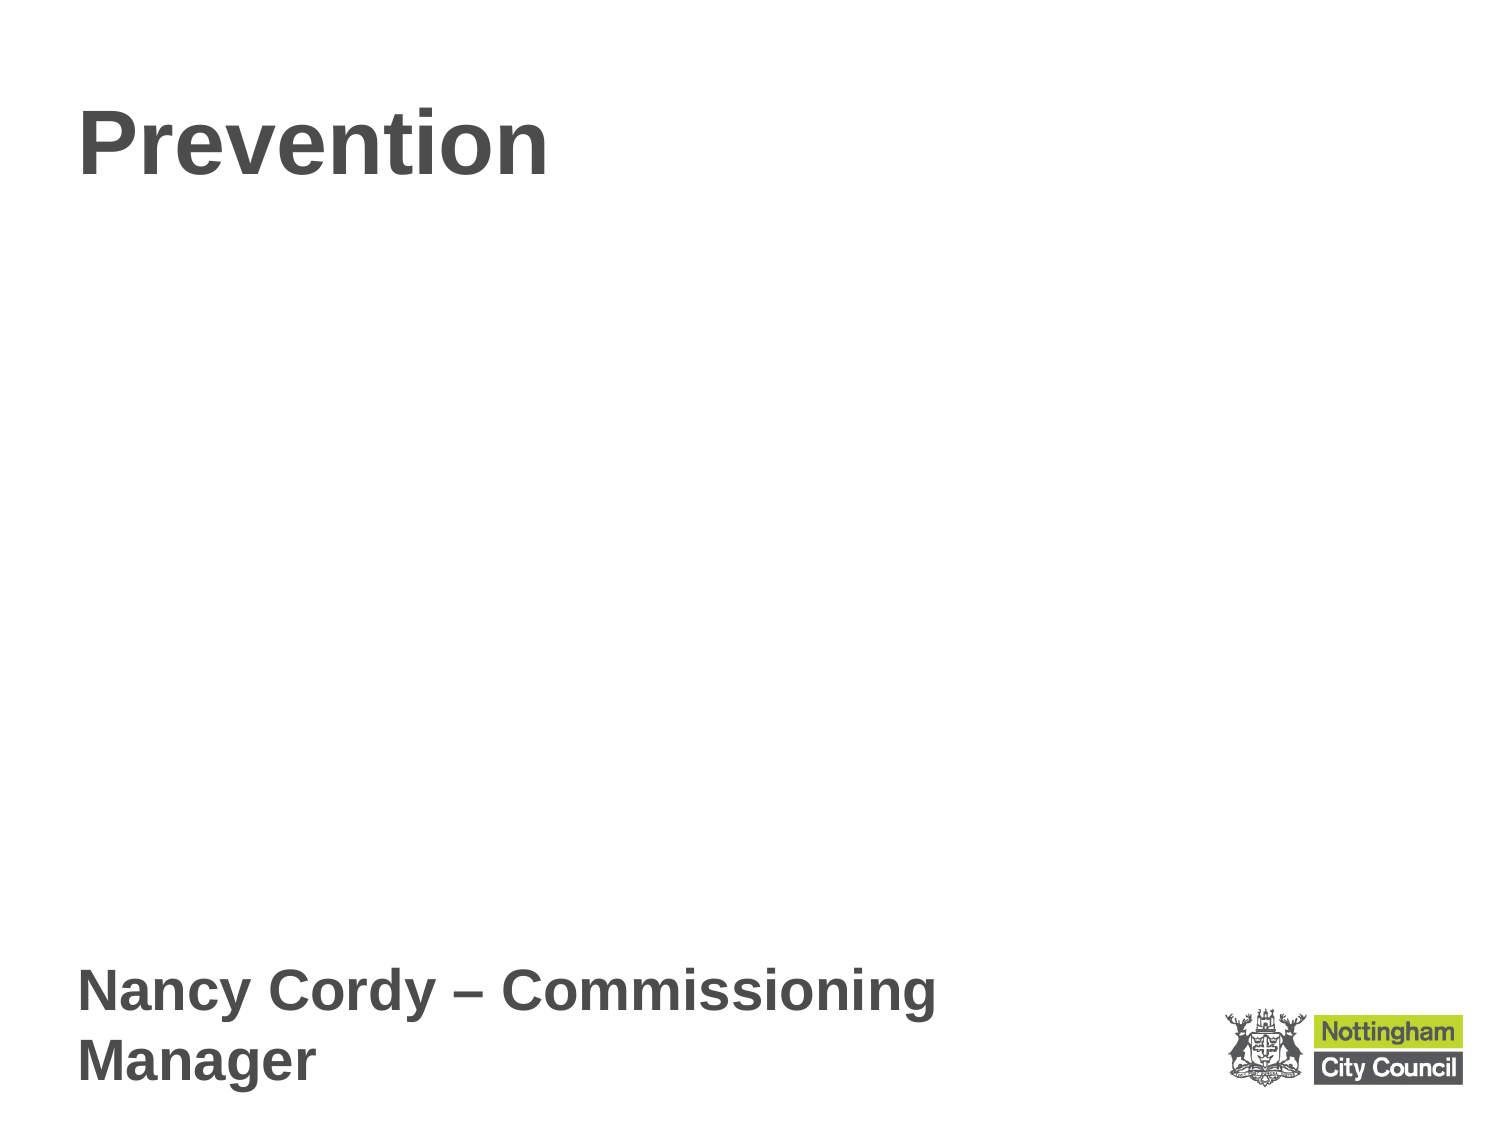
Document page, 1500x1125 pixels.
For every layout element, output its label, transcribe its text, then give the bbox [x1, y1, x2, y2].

title Prevention [62, 75, 1188, 563]
subtitle Nancy Cordy – Commissioning Manager [62, 950, 1188, 1100]
picture [1224, 1008, 1463, 1088]
